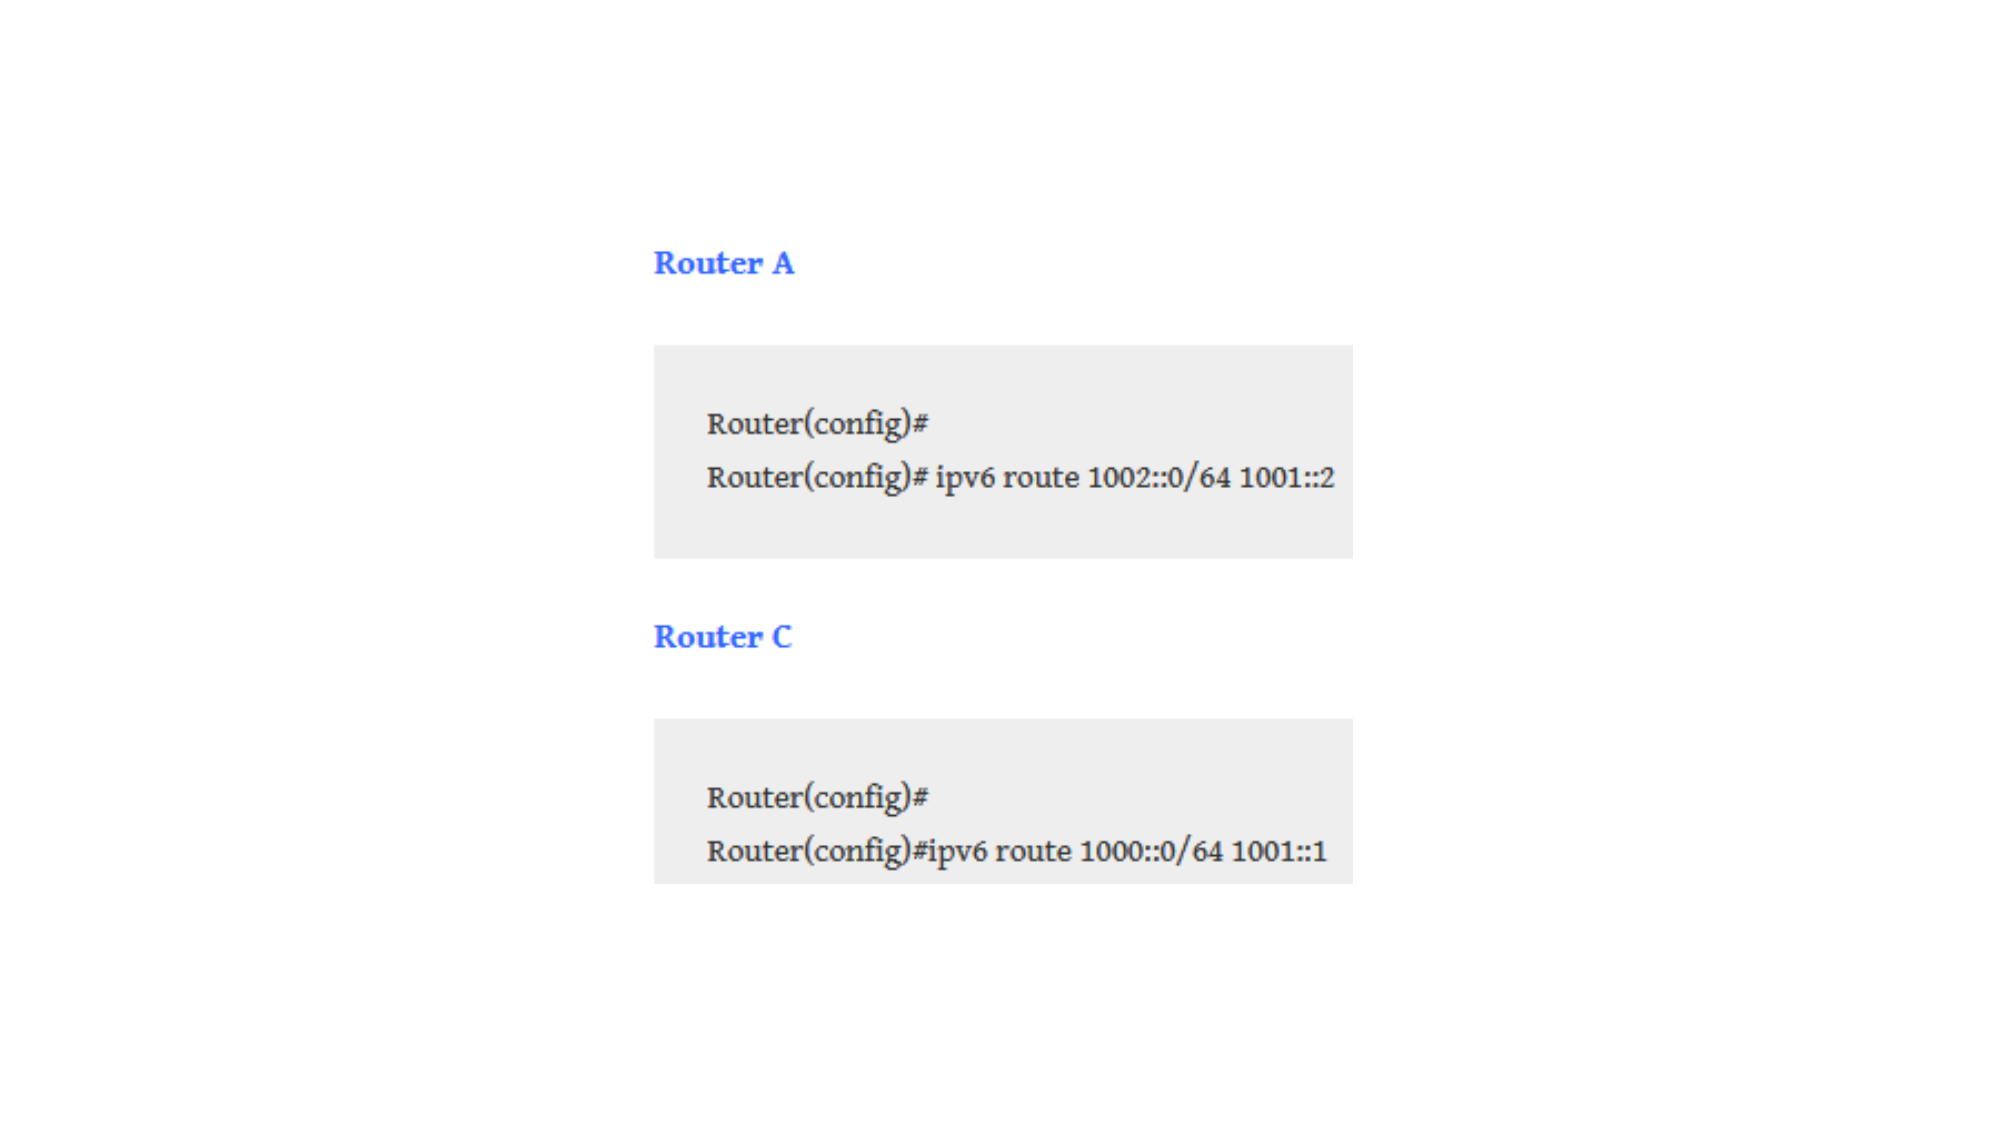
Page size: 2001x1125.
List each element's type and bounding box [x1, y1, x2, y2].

picture [646, 241, 1353, 884]
